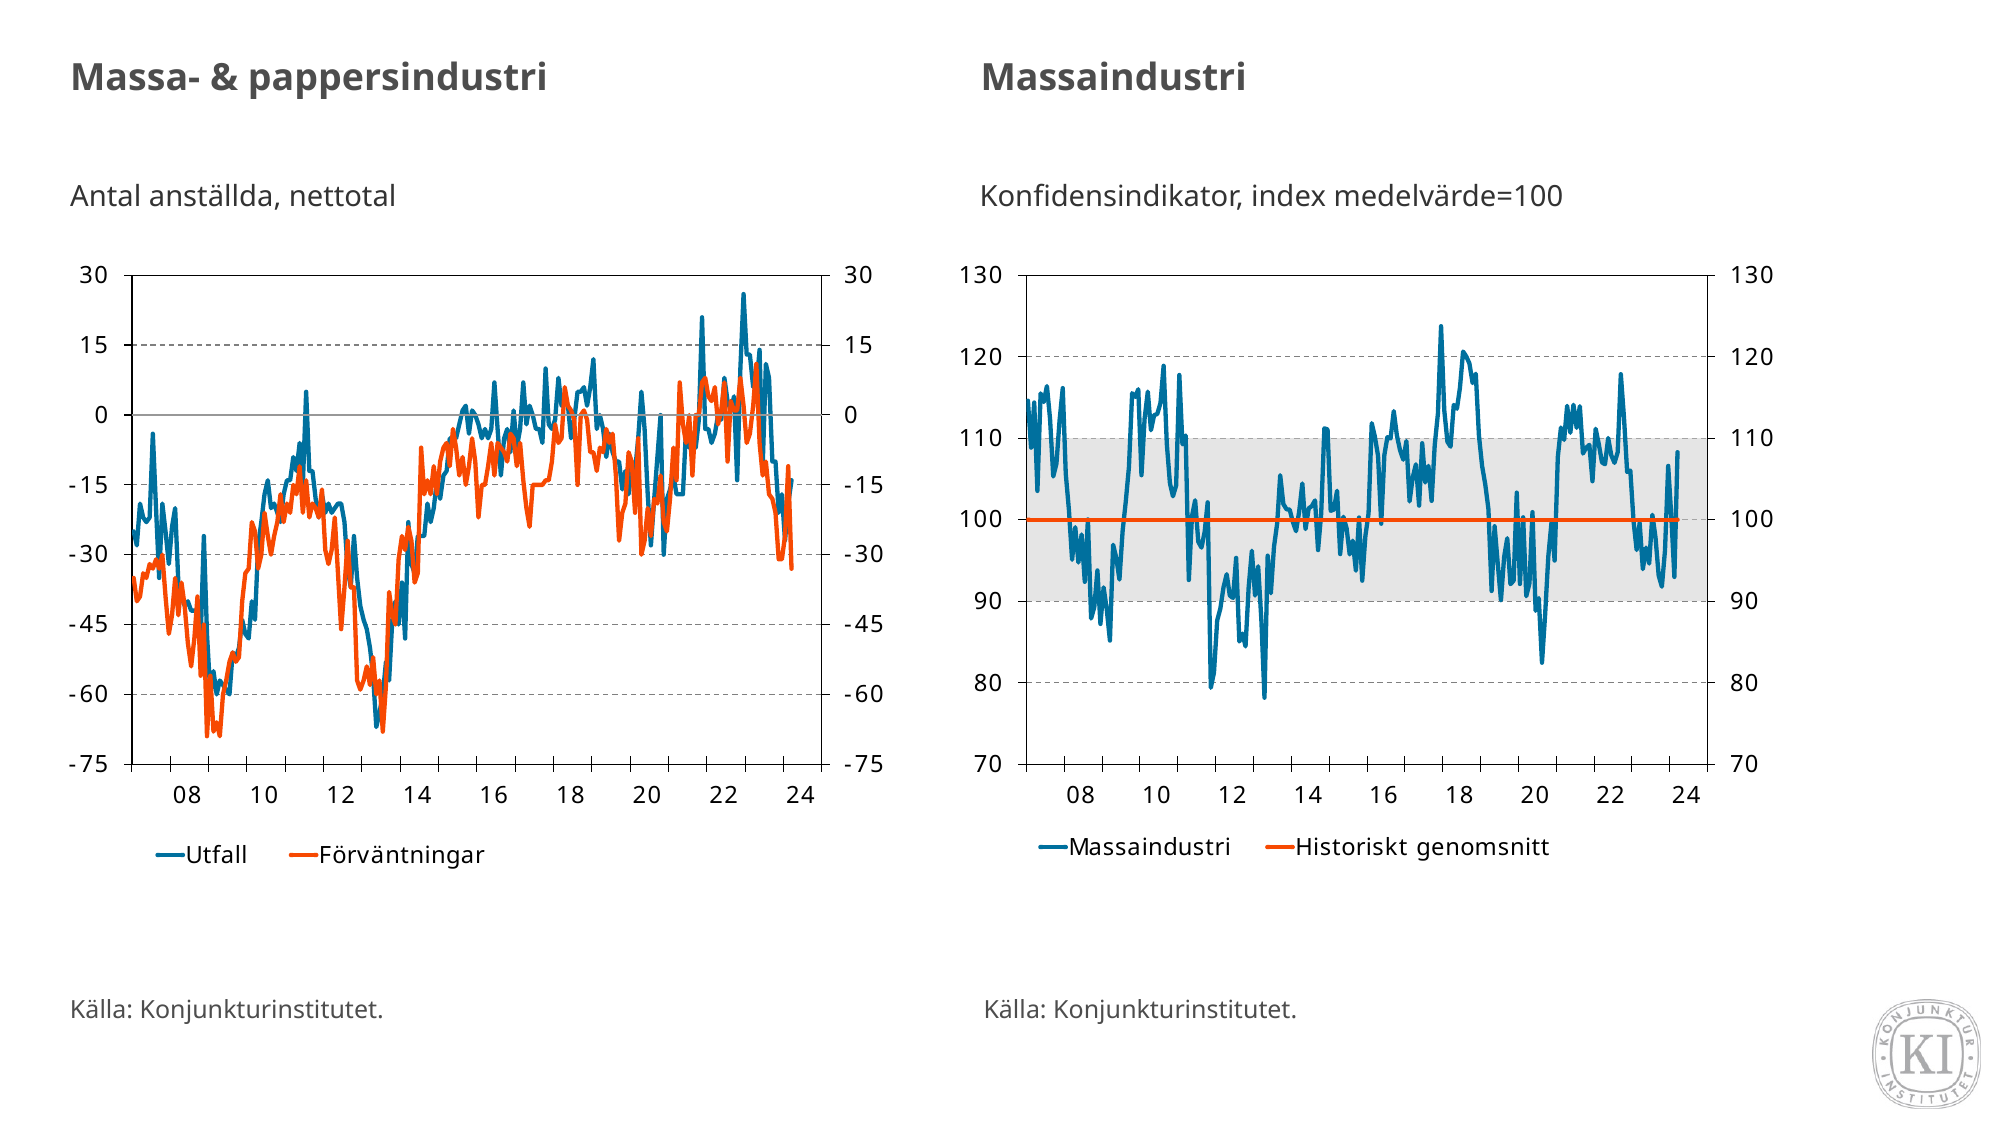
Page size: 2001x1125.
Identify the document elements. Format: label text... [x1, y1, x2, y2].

title Massa- & pappersindustri [55, 45, 938, 128]
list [51, 249, 939, 874]
subtitle Källa: Konjunkturinstitutet. [55, 986, 938, 1105]
list Antal anställda, nettotal [55, 137, 938, 220]
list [941, 249, 1829, 874]
picture [1872, 999, 1981, 1109]
list Källa: Konjunkturinstitutet. [968, 986, 1852, 1105]
list Konfidensindikator, index medelvärde=100 [964, 137, 1848, 220]
list Massaindustri [965, 45, 1849, 129]
